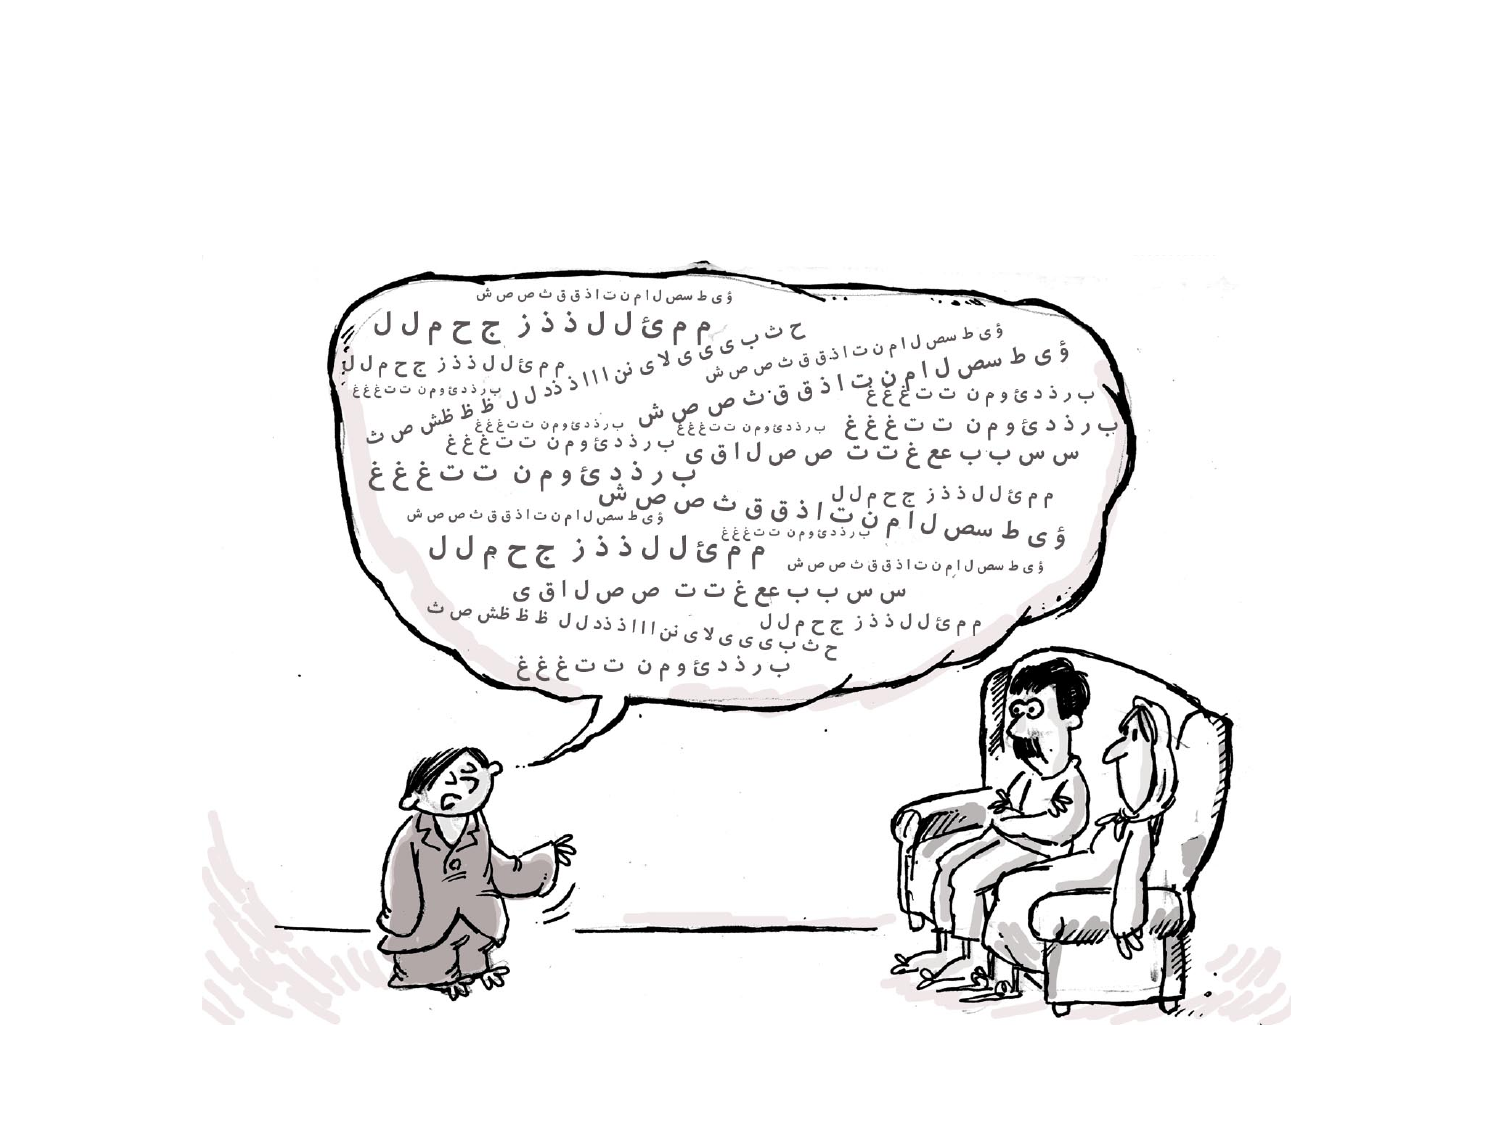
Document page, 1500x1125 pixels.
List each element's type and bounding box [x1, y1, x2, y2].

list [202, 237, 1291, 1026]
